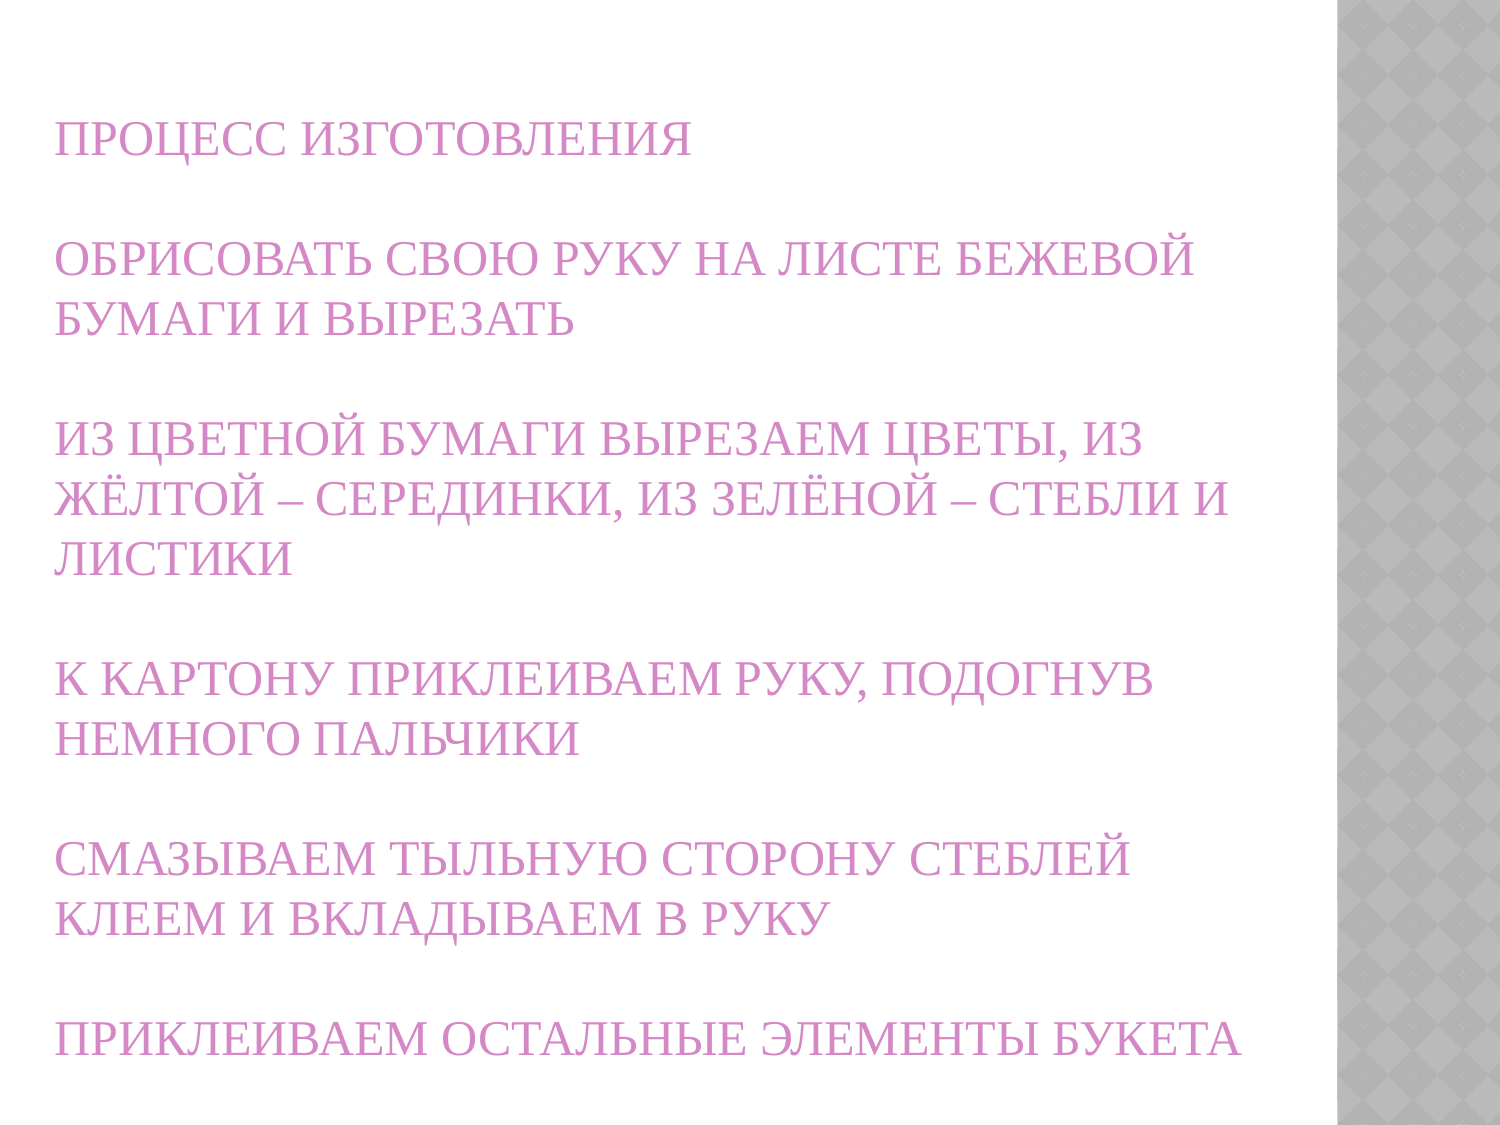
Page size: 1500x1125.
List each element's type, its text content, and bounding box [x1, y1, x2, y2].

title Процесс изготовления Обрисовать свою руку на листе бежевой бумаги и вырезать Из цветной бумаги вырезаем цветы, из жёлтой – серединки, из зелёной – стебли и листики К картону приклеиваем руку, подогнув немного пальчики Смазываем тыльную сторону стеблей клеем и вкладываем в руку Приклеиваем остальные элементы букета [46, 234, 1320, 1125]
